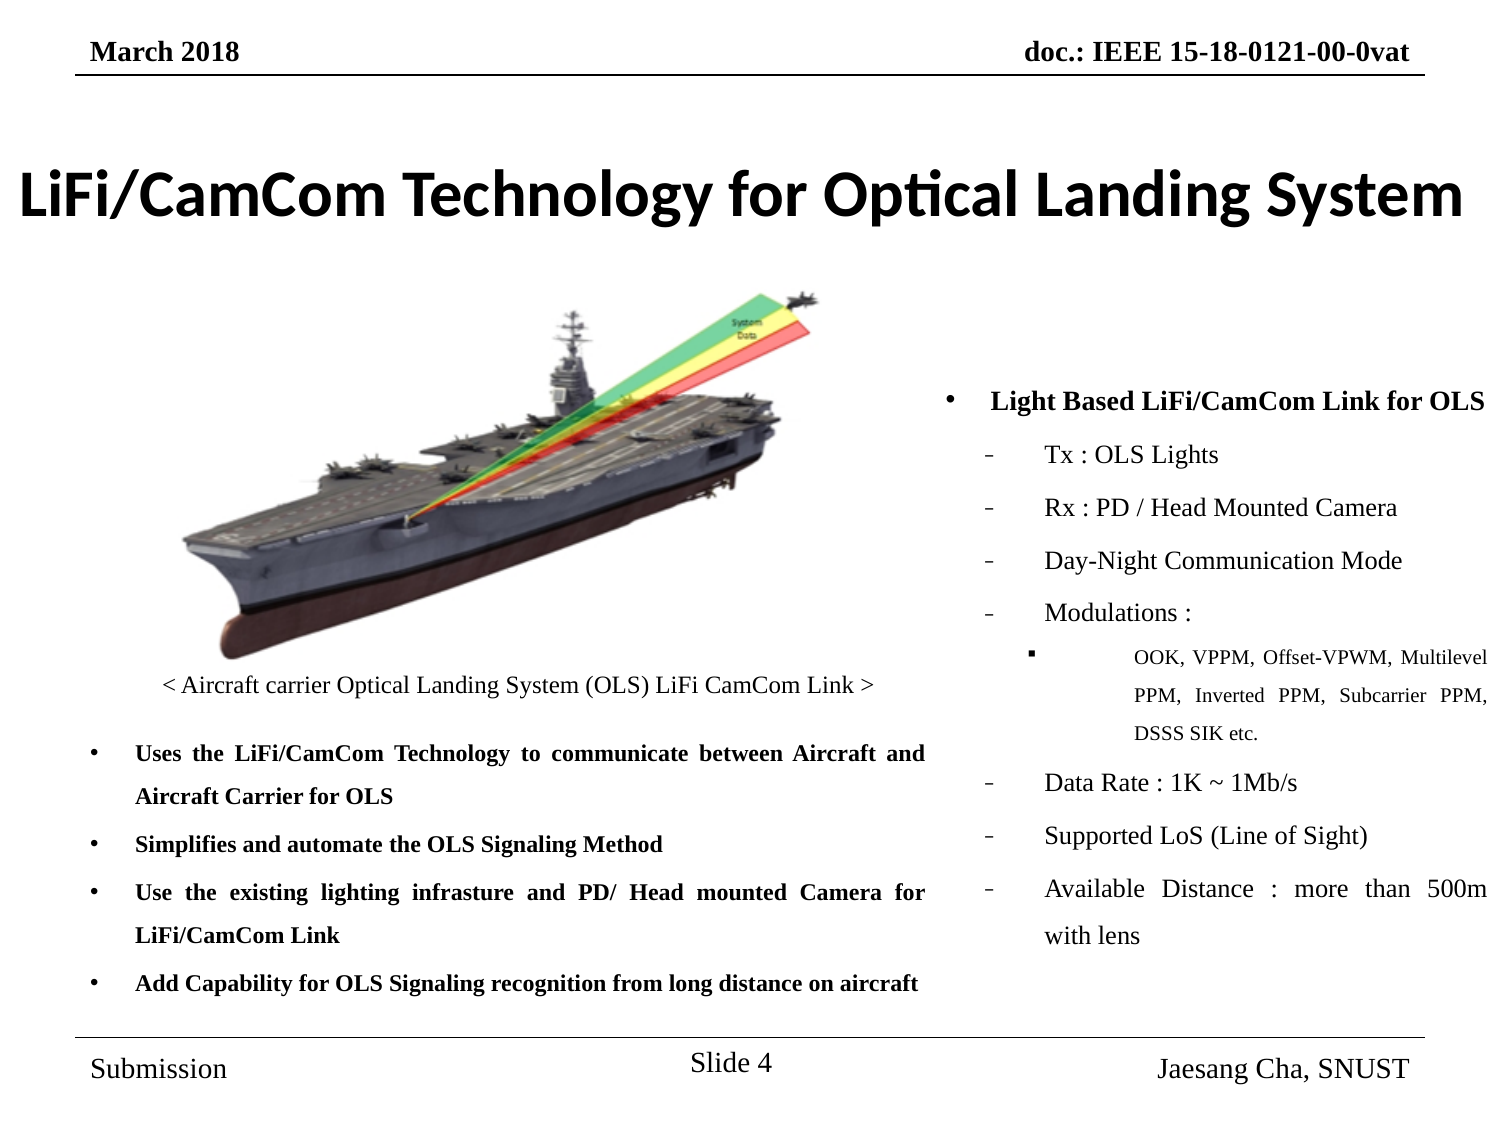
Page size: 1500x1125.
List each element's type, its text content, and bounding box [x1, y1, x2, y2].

text_box Slide 4 [675, 1036, 788, 1086]
picture [177, 287, 839, 666]
text_box Light Based LiFi/CamCom Link for OLS Tx : OLS Lights Rx : PD / Head Mounted Camera Day-Night Communication Mode Modulations : OOK, VPPM, Offset-VPWM, Multilevel PPM, Inverted PPM, Subcarrier PPM, DSSS SIK etc. Data Rate : 1K ~ 1Mb/s Supported LoS (Line of Sight) Available Distance : more than 500m with lens [930, 358, 1500, 988]
text_box LiFi/CamCom Technology for Optical Landing System [0, 133, 1500, 246]
text_box Uses the LiFi/CamCom Technology to communicate between Aircraft and Aircraft Carrier for OLS Simplifies and automate the OLS Signaling Method Use the existing lighting infrasture and PD/ Head mounted Camera for LiFi/CamCom Link Add Capability for OLS Signaling recognition from long distance on aircraft [75, 715, 941, 1036]
text_box < Aircraft carrier Optical Landing System (OLS) LiFi CamCom Link > [124, 661, 913, 707]
